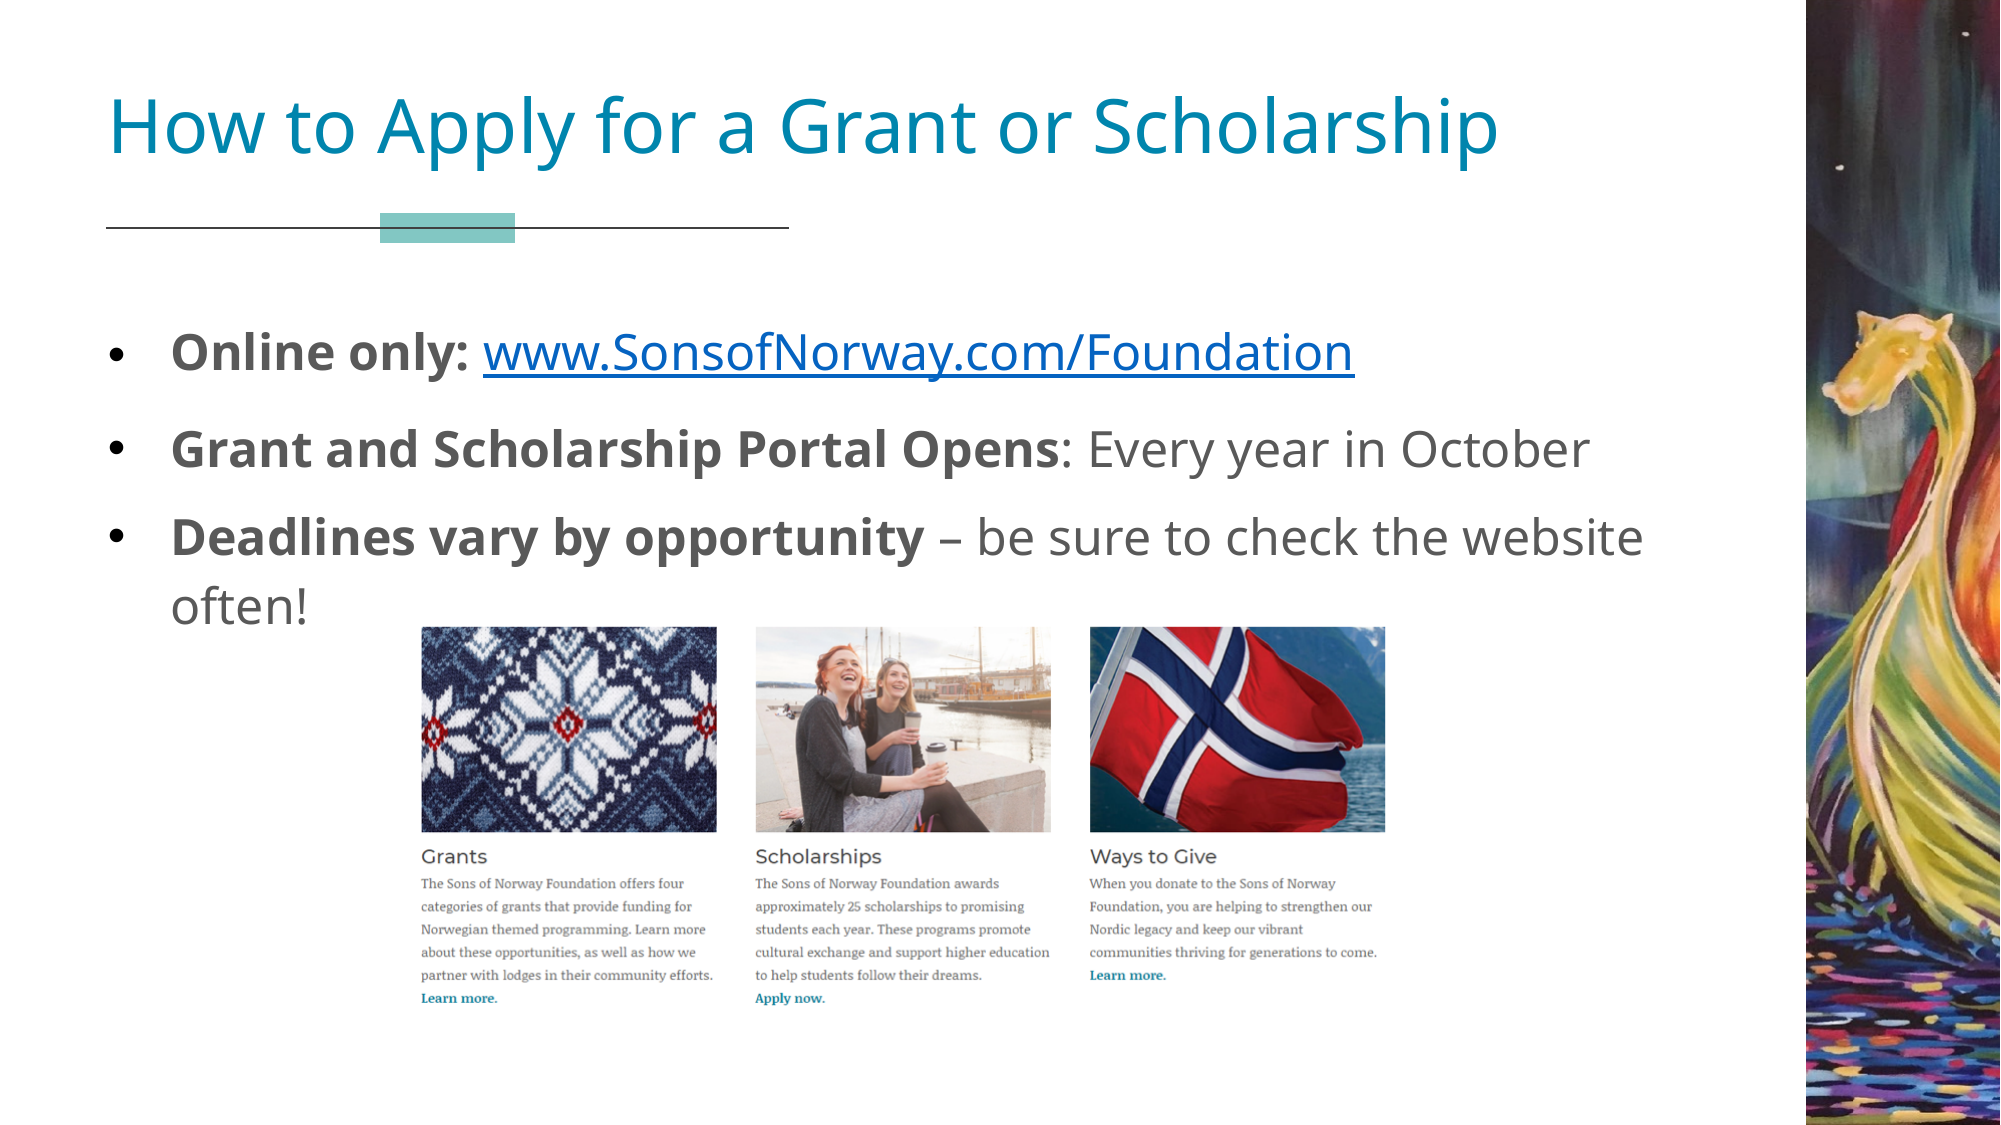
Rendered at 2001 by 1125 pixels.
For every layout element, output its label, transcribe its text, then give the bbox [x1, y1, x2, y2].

picture [1806, 0, 2000, 1125]
text_box Online only: www.SonsofNorway.com/Foundation Grant and Scholarship Portal Opens: Every year in October Deadlines vary by opportunity – be sure to check the website often! [87, 290, 1747, 669]
text_box How to Apply for a Grant or Scholarship [87, 58, 1723, 220]
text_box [105, 213, 790, 243]
picture [410, 612, 1400, 1029]
